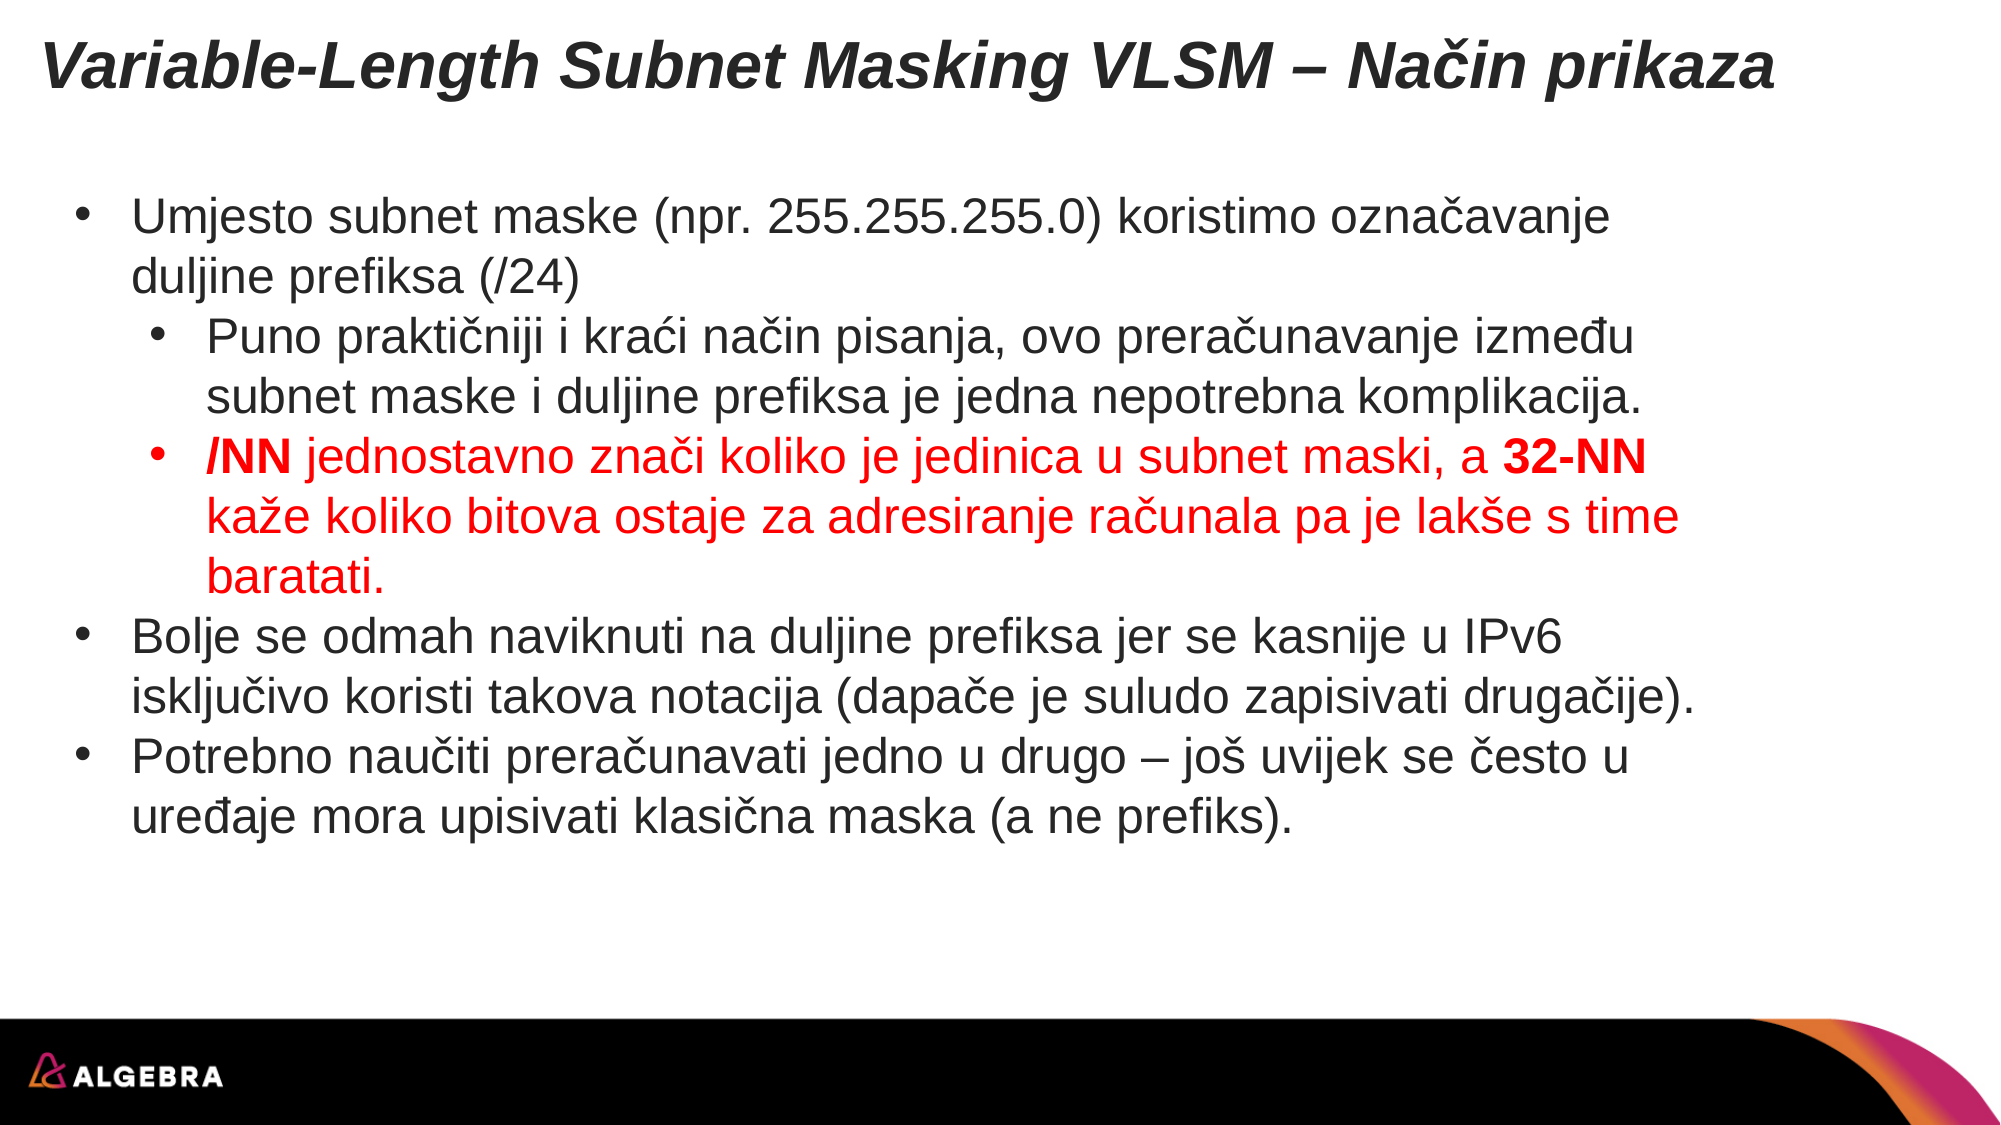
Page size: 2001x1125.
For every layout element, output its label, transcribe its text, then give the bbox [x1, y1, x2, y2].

title Variable-Length Subnet Masking VLSM – Način prikaza [39, 23, 1989, 200]
picture [0, 0, 2001, 1125]
text_box Umjesto subnet maske (npr. 255.255.255.0) koristimo označavanje duljine prefiksa (/24) Puno praktičniji i kraći način pisanja, ovo preračunavanje između subnet maske i duljine prefiksa je jedna nepotrebna komplikacija. /NN jednostavno znači koliko je jedinica u subnet maski, a 32-NN kaže koliko bitova ostaje za adresiranje računala pa je lakše s time baratati. Bolje se odmah naviknuti na duljine prefiksa jer se kasnije u IPv6 isključivo koristi takova notacija (dapače je suludo zapisivati drugačije). Potrebno naučiti preračunavati jedno u drugo – još uvijek se često u uređaje mora upisivati klasična maska (a ne prefiks). [59, 176, 1773, 851]
